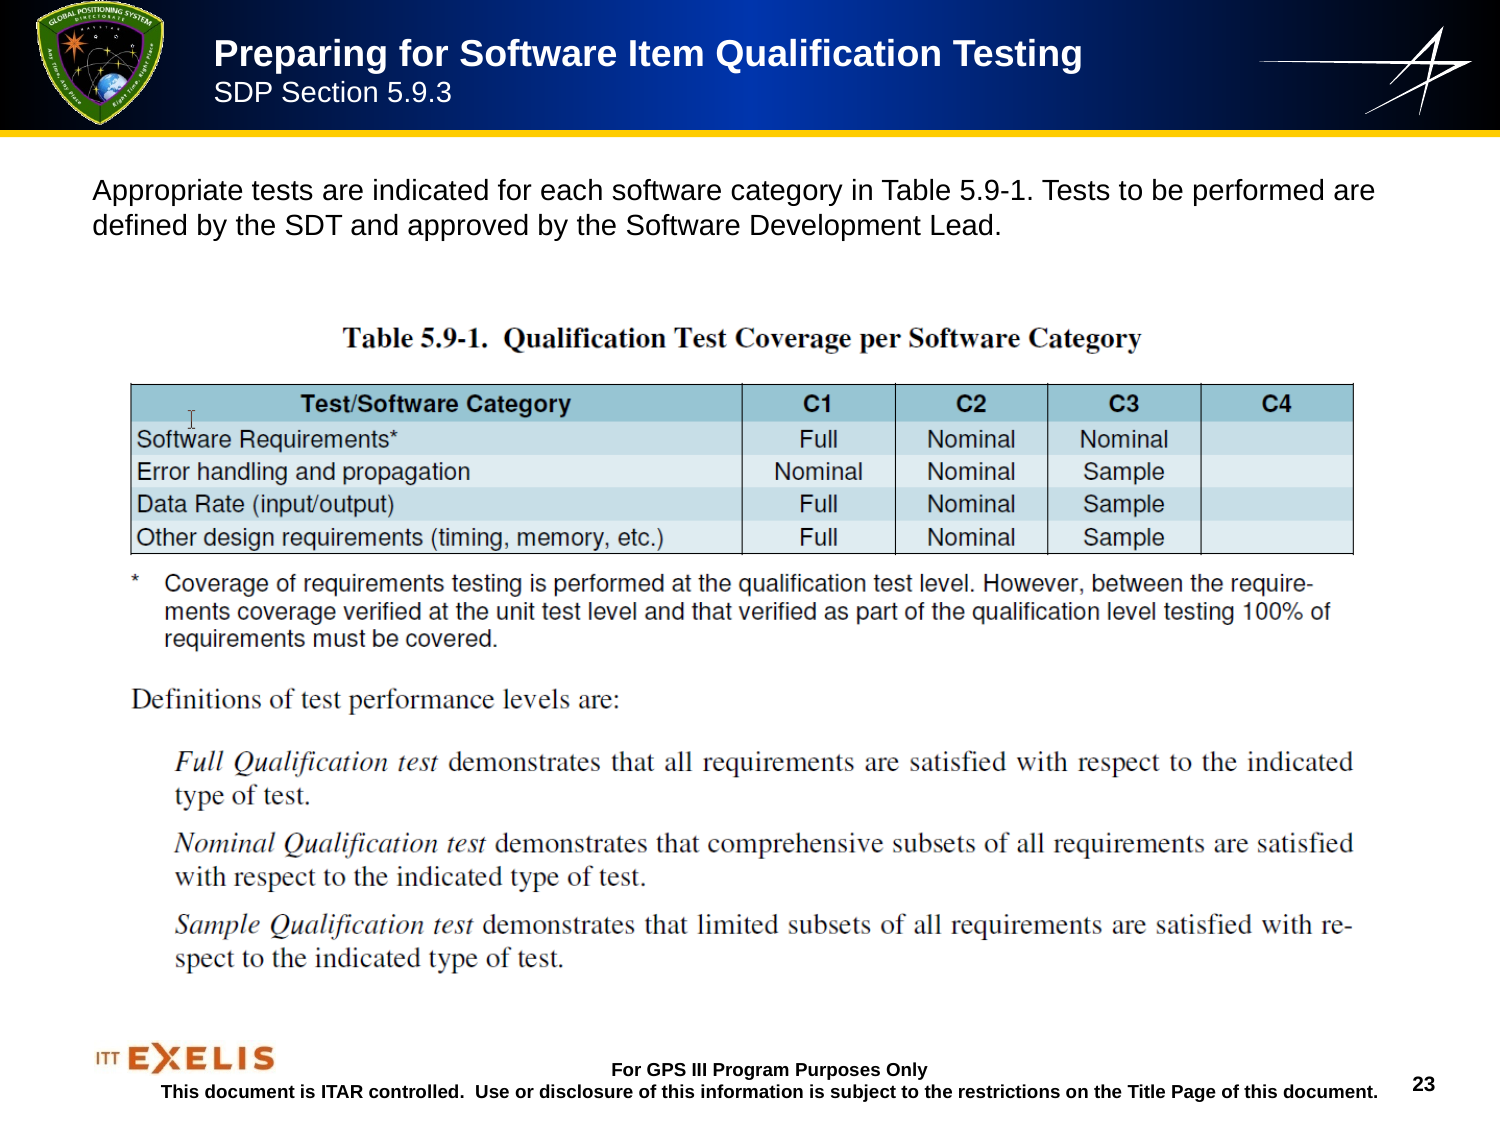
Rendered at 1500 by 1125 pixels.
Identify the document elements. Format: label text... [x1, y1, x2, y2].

picture [94, 1040, 276, 1076]
picture [119, 312, 1381, 1010]
text_box Preparing for Software Item Qualification Testing SDP Section 5.9.3 [198, 21, 1272, 116]
text_box Appropriate tests are indicated for each software category in Table 5.9-1. Tests to be performed are defined by the SDT and approved by the Software Development Lead. Verification Phase exit criteria is approved upon the following criteria successfully completed and signed off by each of the teammate’s respective IPT’s software lead and the respective Lockheed martin SI CPE(Chief Project Engineer) : Verification Test Procedures/Test Descriptions have been successfully executed with the following items closed: [77, 163, 1421, 1018]
picture [35, 0, 166, 125]
